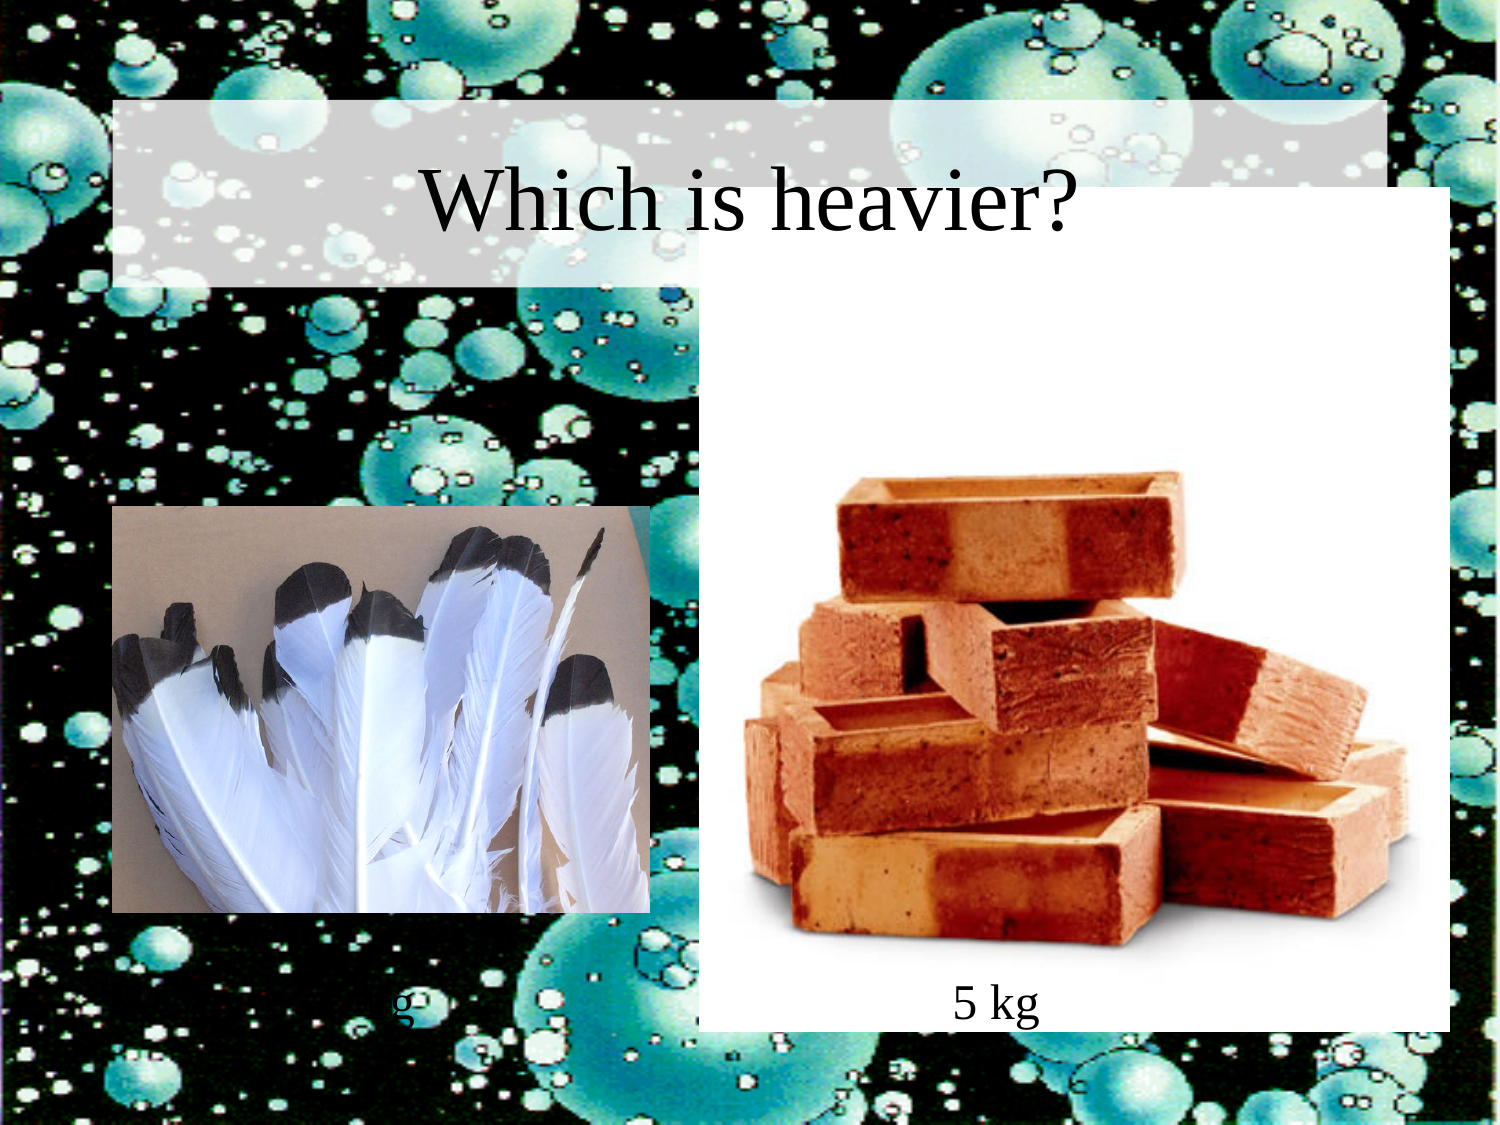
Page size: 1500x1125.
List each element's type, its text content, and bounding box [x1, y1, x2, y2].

title Which is heavier? [112, 99, 1388, 288]
text_box 5 kg [312, 962, 600, 1038]
picture [0, 0, 1500, 1125]
